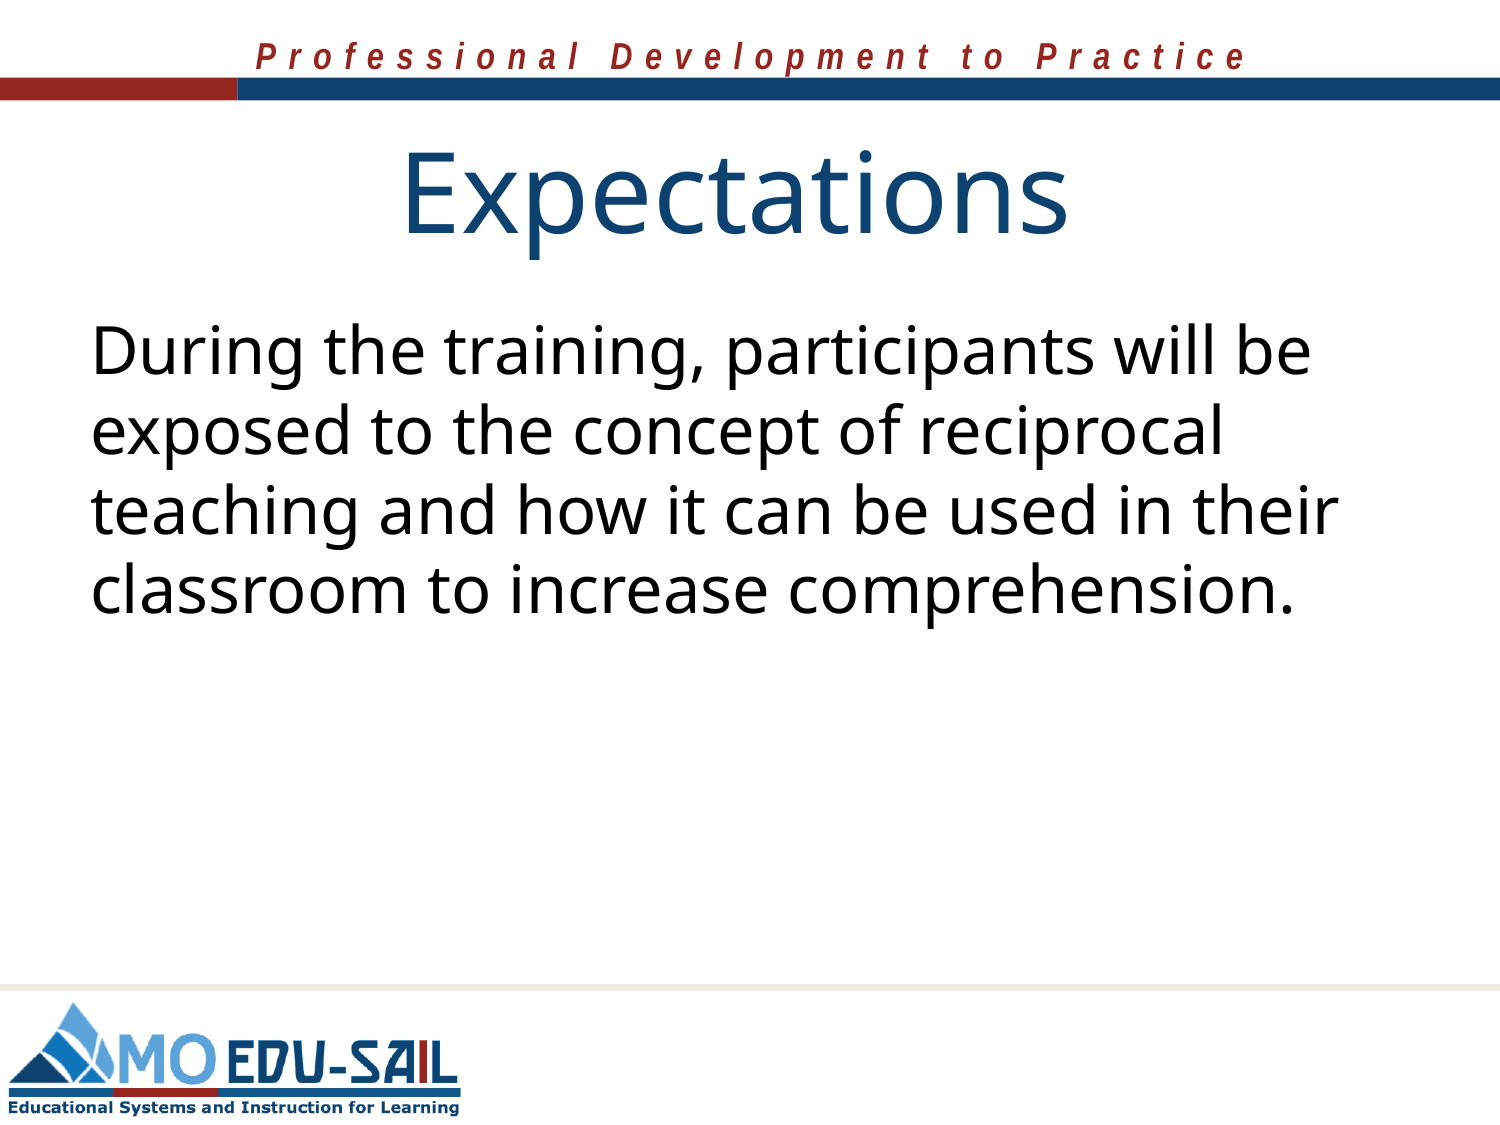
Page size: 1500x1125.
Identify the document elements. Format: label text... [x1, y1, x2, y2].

list During the training, participants will be exposed to the concept of reciprocal teaching and how it can be used in their classroom to increase comprehension. [75, 299, 1425, 950]
title Expectations [75, 98, 1425, 279]
picture [8, 997, 475, 1120]
